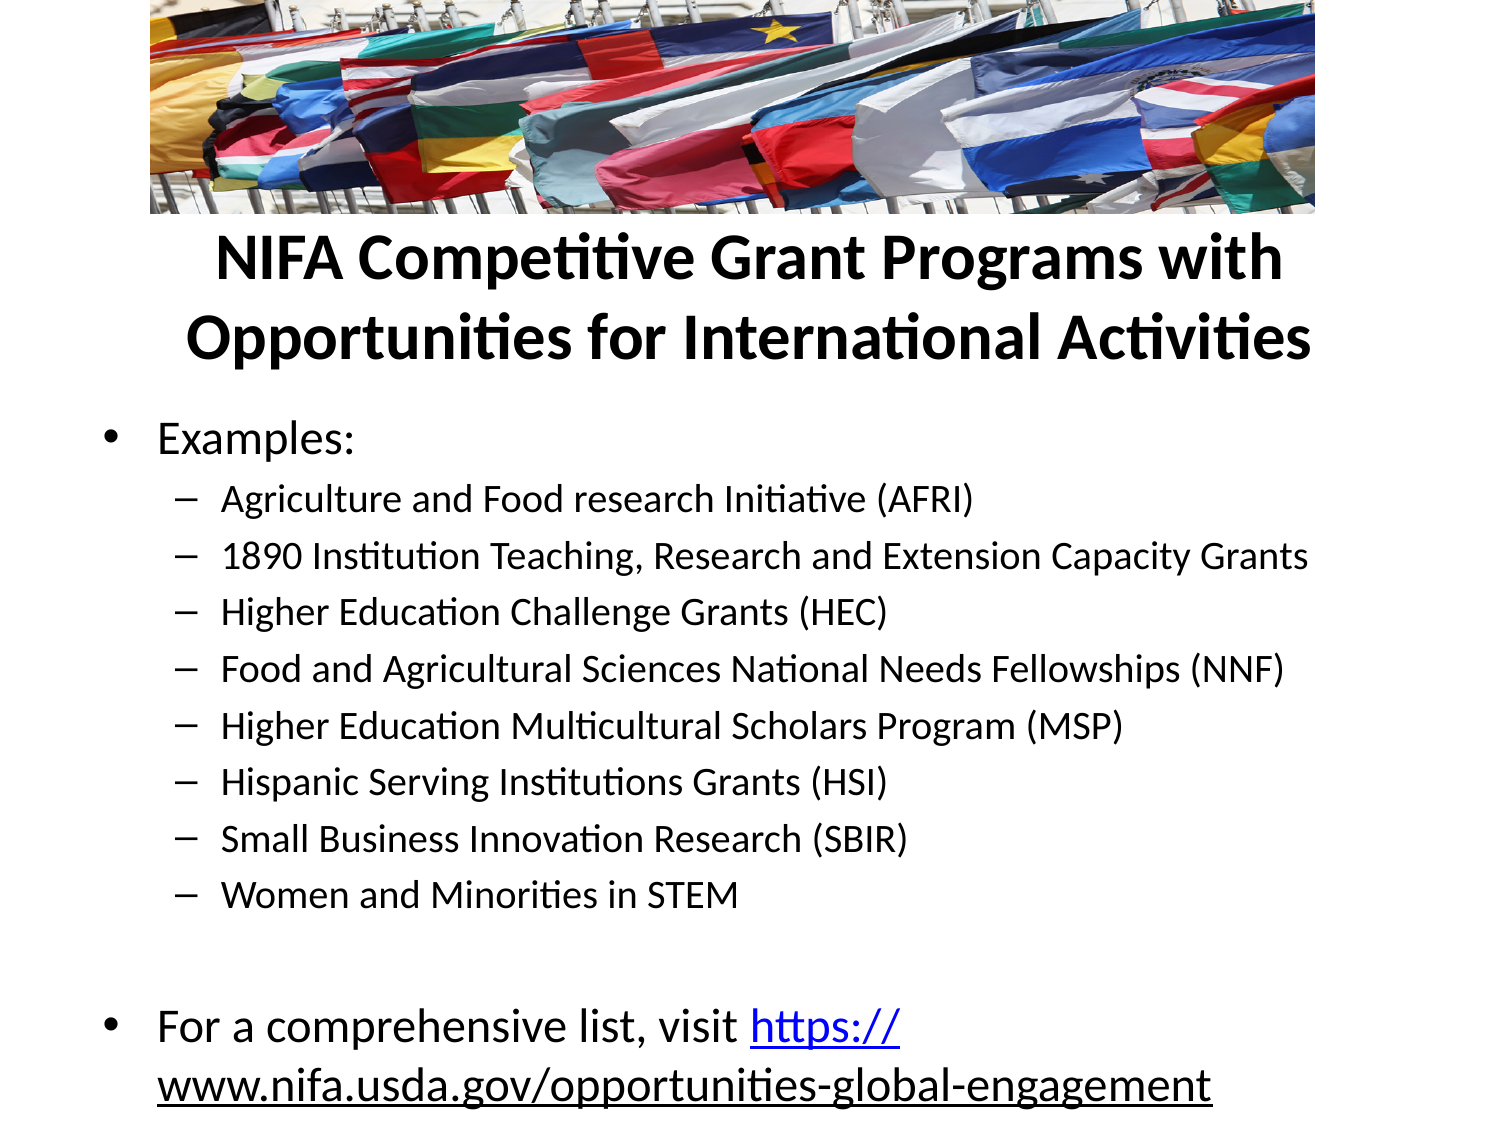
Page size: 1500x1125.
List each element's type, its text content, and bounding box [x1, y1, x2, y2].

title NIFA Competitive Grant Programs with Opportunities for International Activities [75, 213, 1425, 372]
list Examples: Agriculture and Food research Initiative (AFRI) 1890 Institution Teaching, Research and Extension Capacity Grants Higher Education Challenge Grants (HEC) Food and Agricultural Sciences National Needs Fellowships (NNF) Higher Education Multicultural Scholars Program (MSP) Hispanic Serving Institutions Grants (HSI) Small Business Innovation Research (SBIR) Women and Minorities in STEM For a comprehensive list, visit https://www.nifa.usda.gov/opportunities-global-engagement [87, 398, 1425, 1125]
picture [149, 0, 1316, 214]
